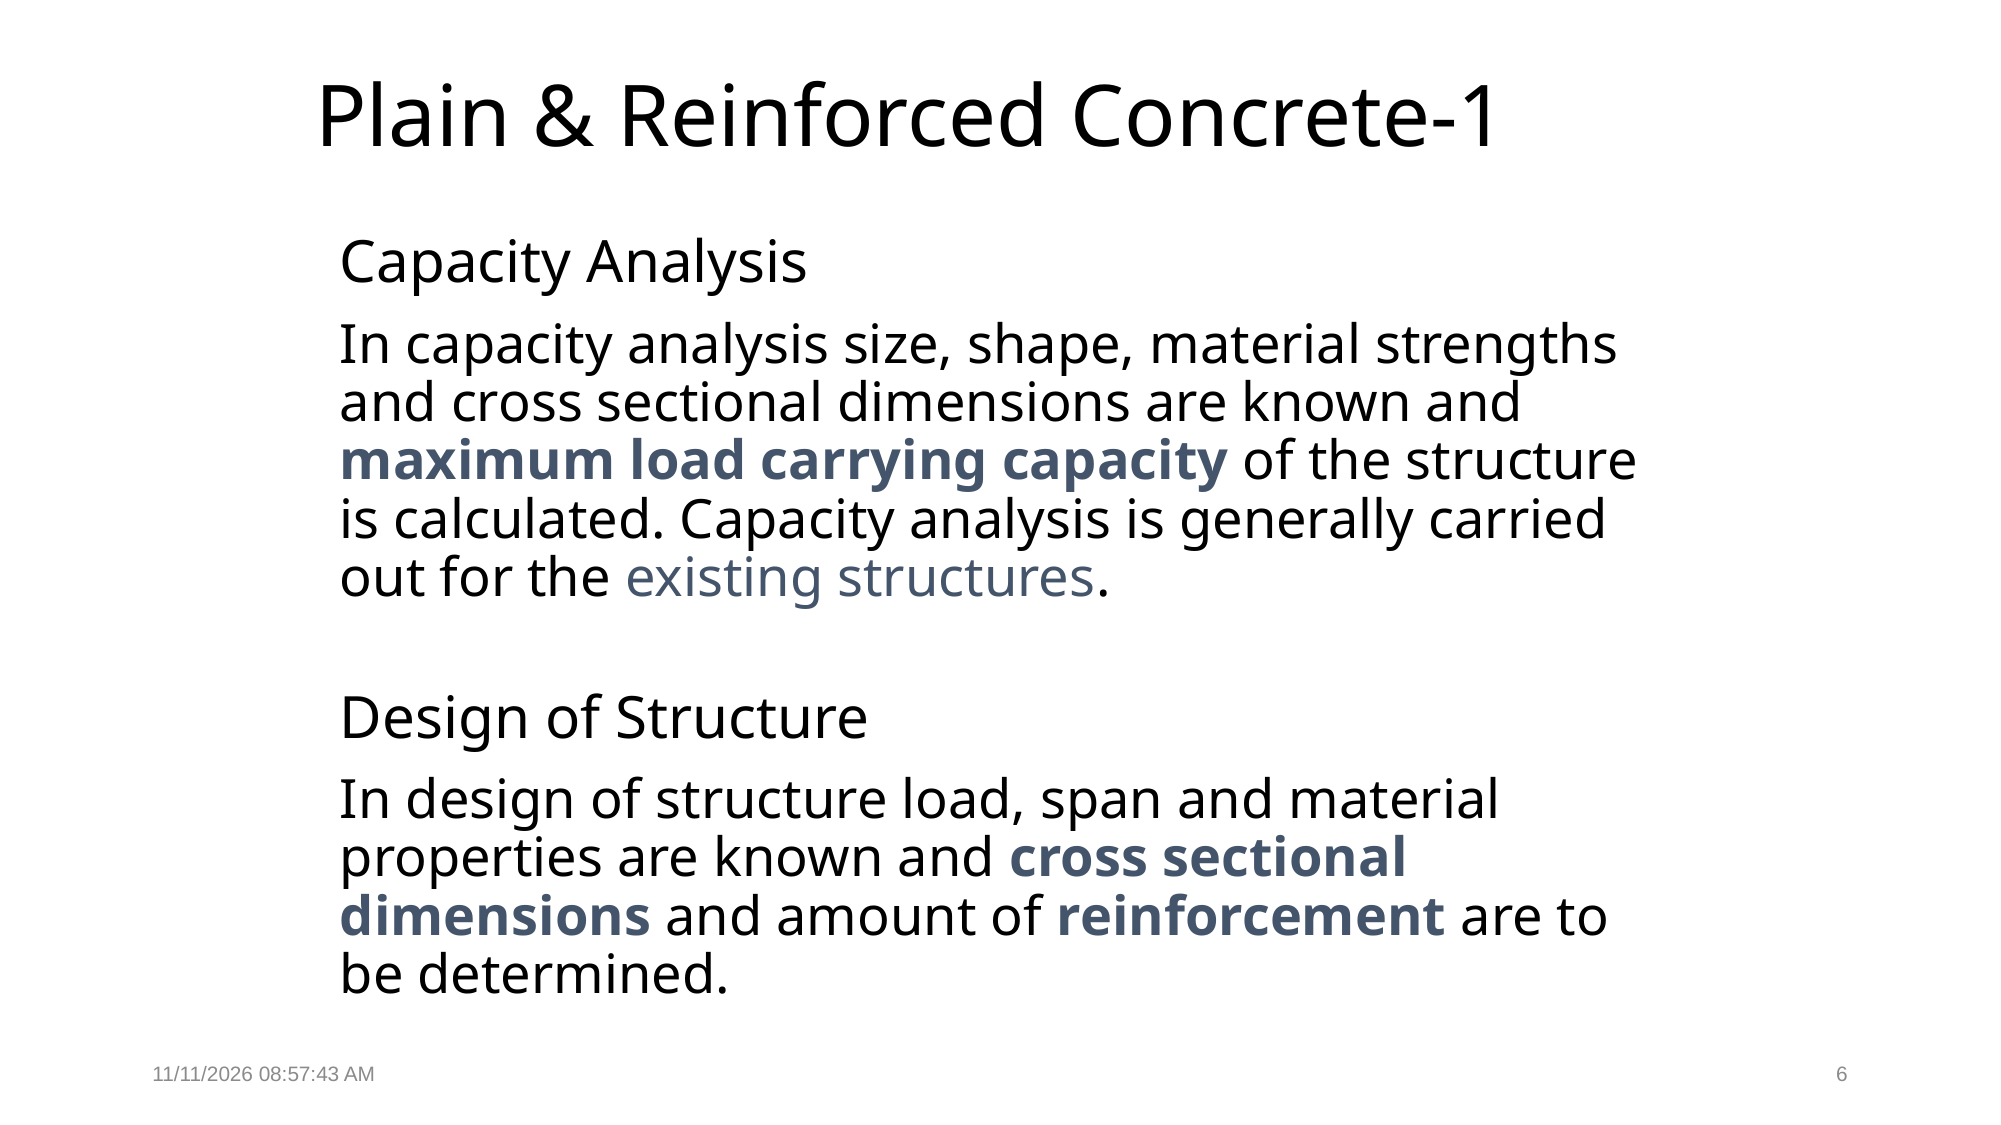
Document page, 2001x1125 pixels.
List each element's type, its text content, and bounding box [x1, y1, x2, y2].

list Capacity Analysis In capacity analysis size, shape, material strengths and cross sectional dimensions are known and maximum load carrying capacity of the structure is calculated. Capacity analysis is generally carried out for the existing structures. Design of Structure In design of structure load, span and material properties are known and cross sectional dimensions and amount of reinforcement are to be determined. [324, 224, 1675, 1075]
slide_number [137, 1042, 588, 1103]
title Plain & Reinforced Concrete-1 [300, 62, 1538, 175]
slide_number 6 [1412, 1042, 1863, 1103]
